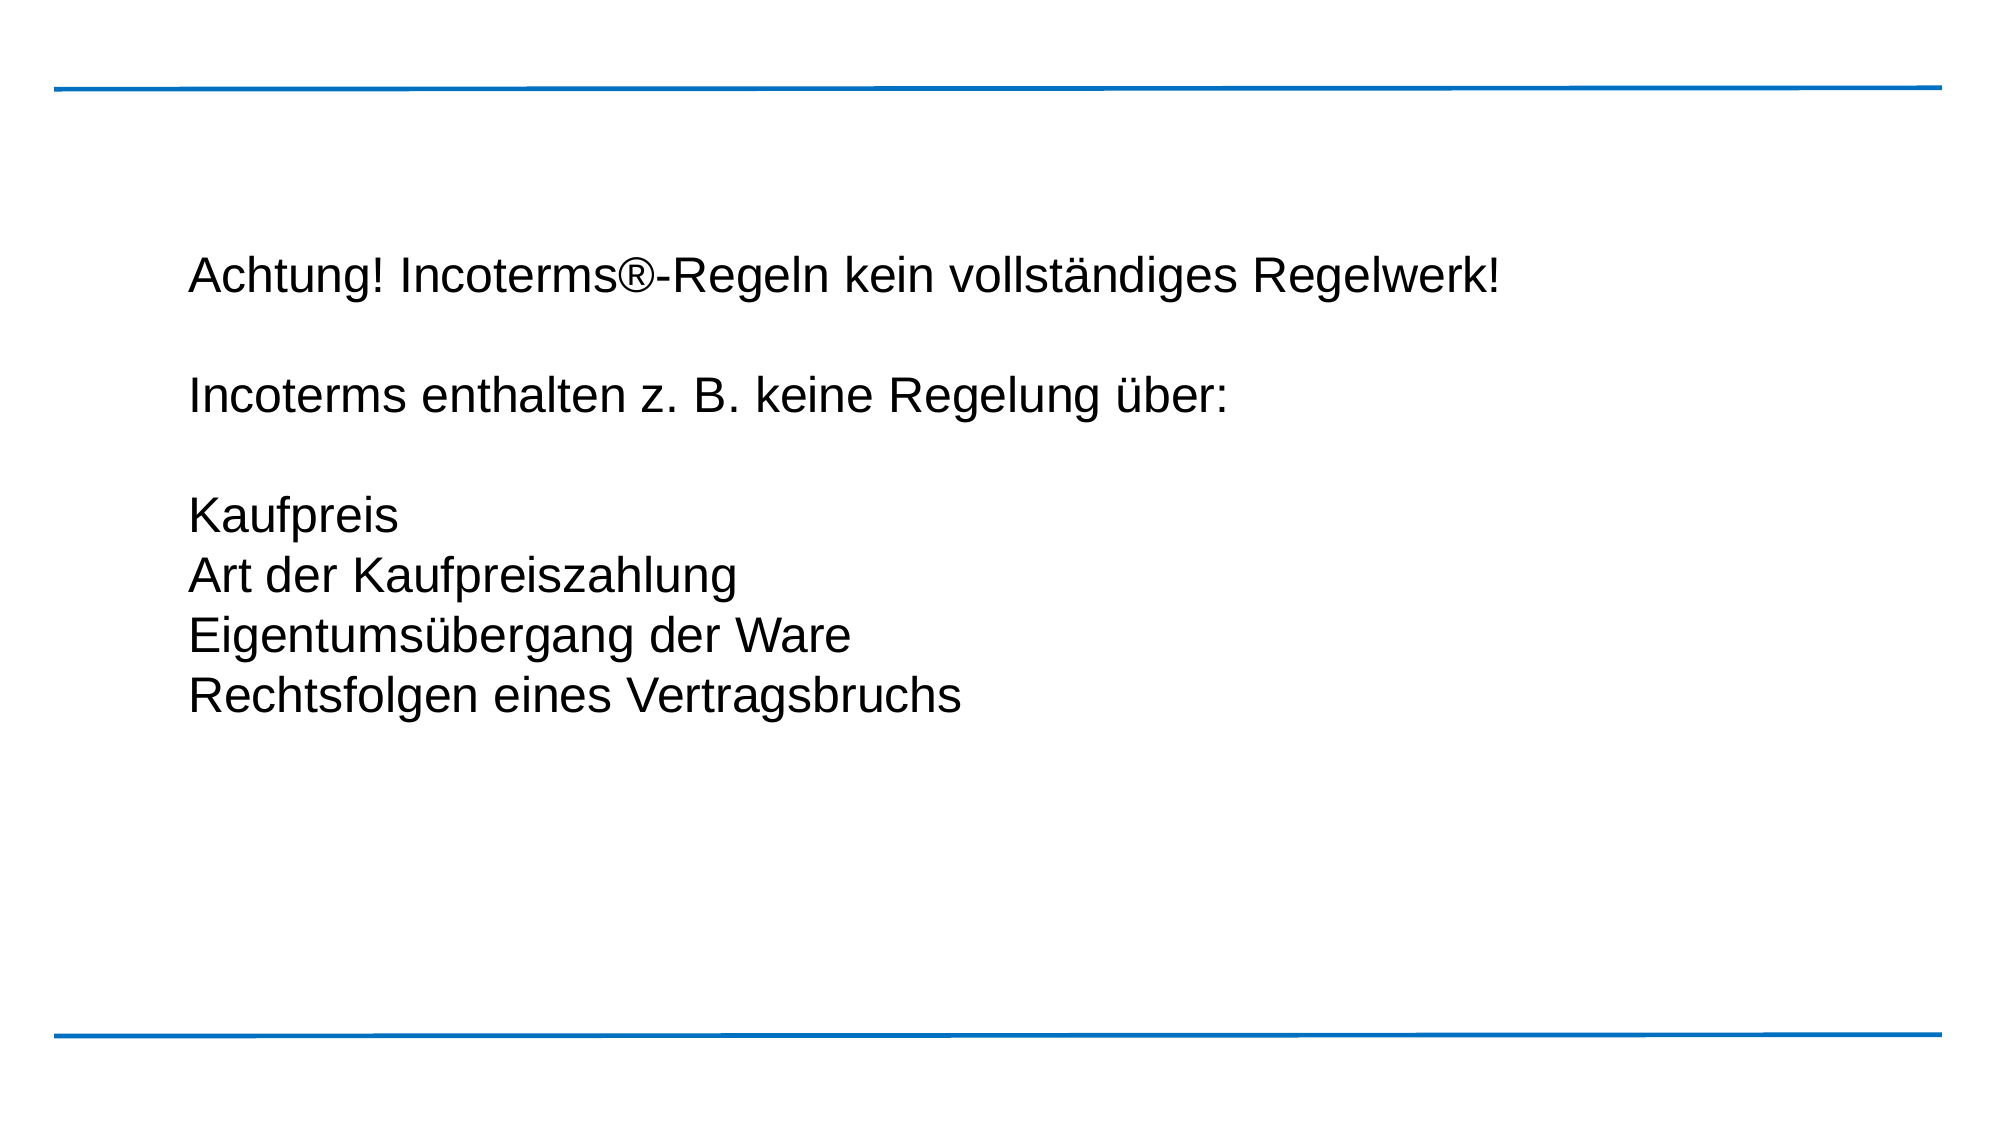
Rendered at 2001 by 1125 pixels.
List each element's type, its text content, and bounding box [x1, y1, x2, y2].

text_box Achtung! Incoterms®-Regeln kein vollständiges Regelwerk! Incoterms enthalten z. B. keine Regelung über: Kaufpreis Art der Kaufpreiszahlung Eigentumsübergang der Ware Rechtsfolgen eines Vertragsbruchs [173, 234, 1661, 730]
